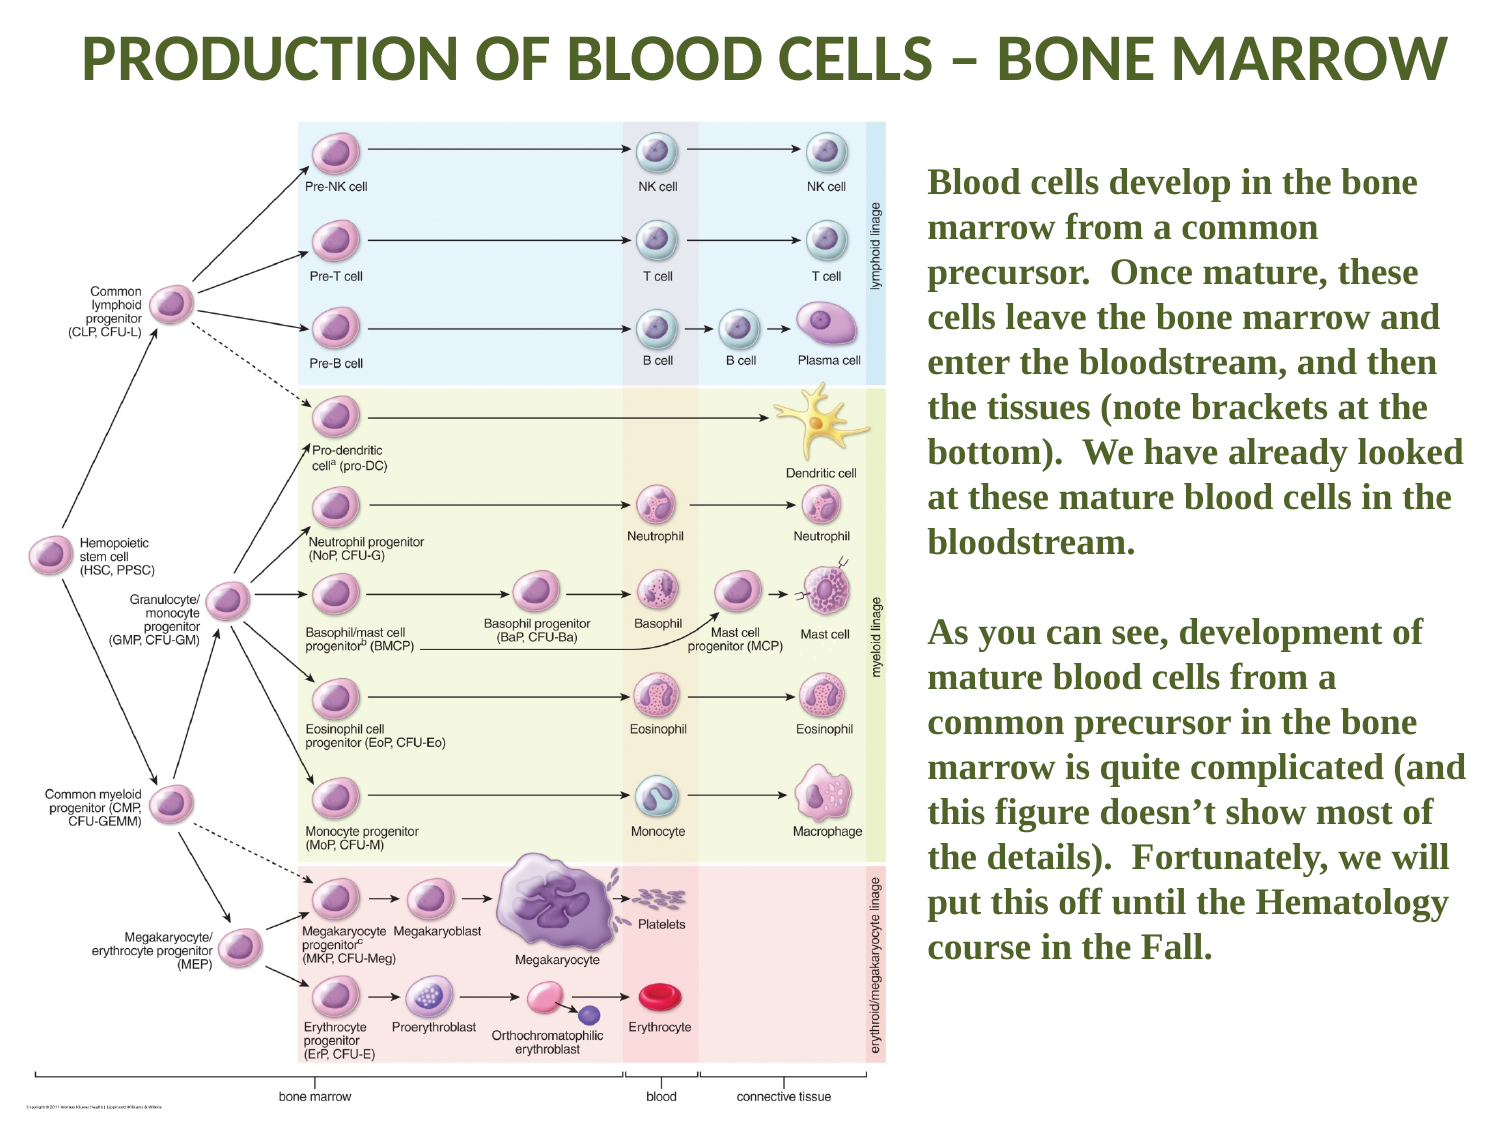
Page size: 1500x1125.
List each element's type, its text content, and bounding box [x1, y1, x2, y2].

text_box Blood cells develop in the bone marrow from a common precursor. Once mature, these cells leave the bone marrow and enter the bloodstream, and then the tissues (note brackets at the bottom). We have already looked at these mature blood cells in the bloodstream. As you can see, development of mature blood cells from a common precursor in the bone marrow is quite complicated (and this figure doesn’t show most of the details). Fortunately, we will put this off until the Hematology course in the Fall. [912, 149, 1488, 975]
text_box Production of blood cells – bone marrow [67, 6, 1465, 102]
picture [24, 119, 888, 1111]
